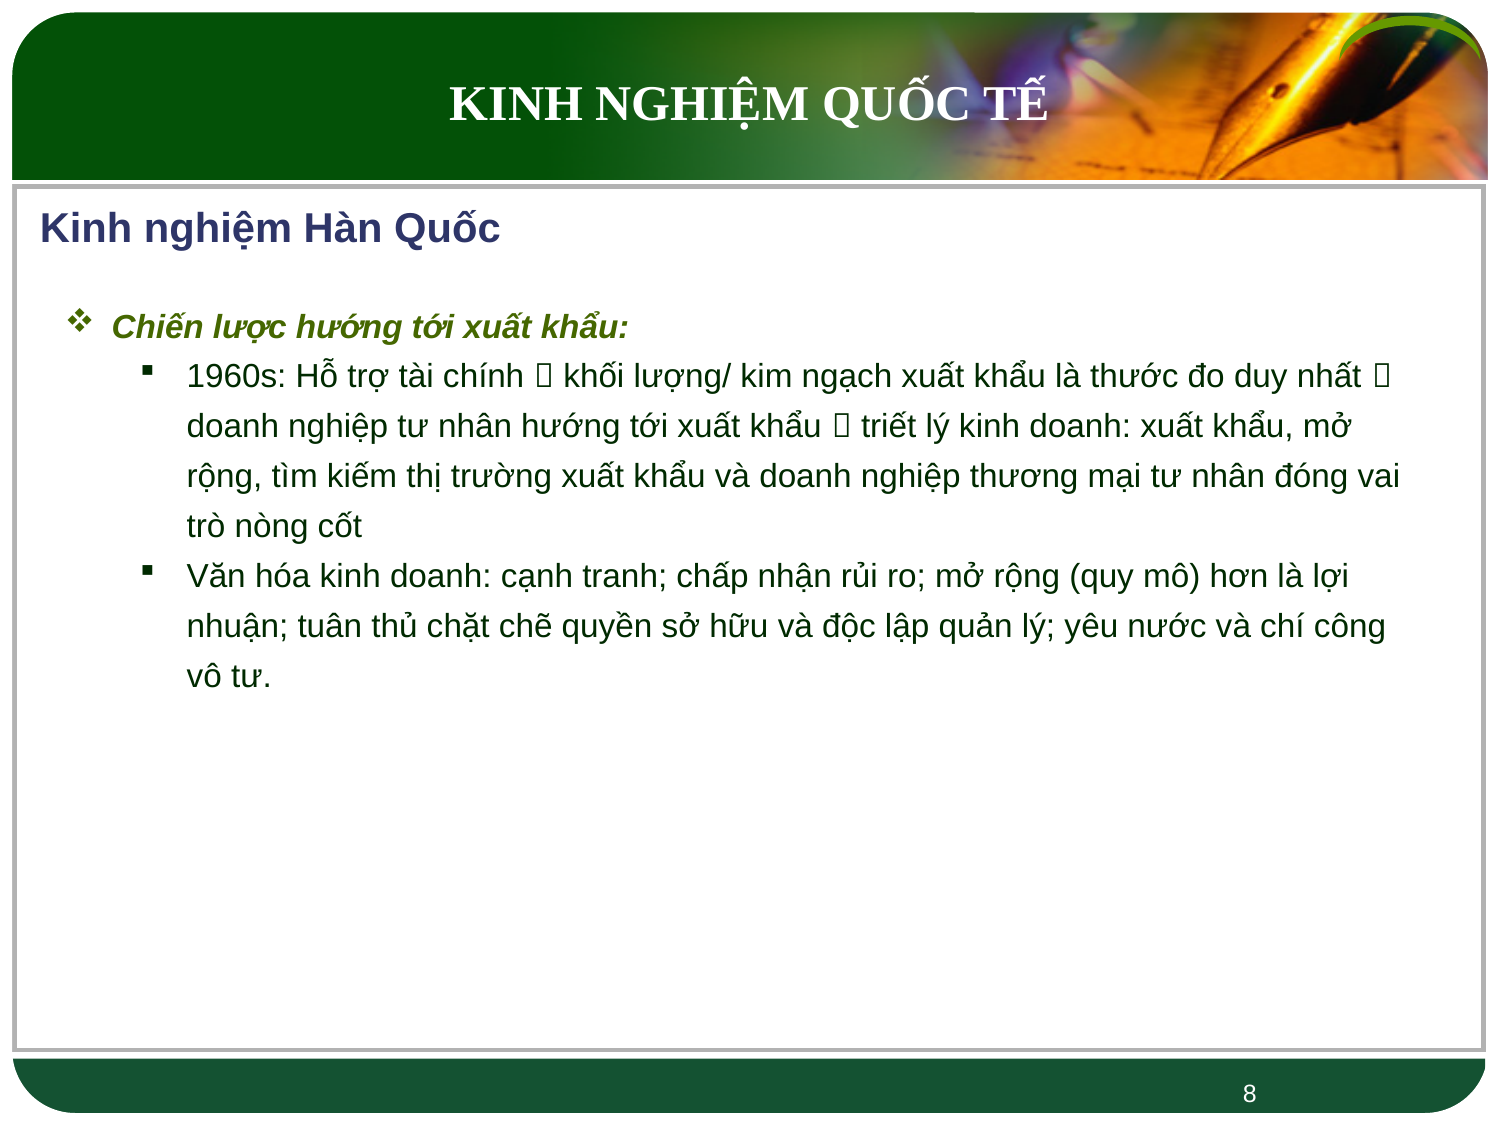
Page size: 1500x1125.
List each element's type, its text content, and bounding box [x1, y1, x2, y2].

text_box [1438, 24, 1450, 175]
slide_number 8 [1074, 1070, 1425, 1096]
text_box KINH NGHIỆM QUỐC TẾ [62, 24, 1438, 175]
text_box [24, 187, 1475, 1024]
text_box Chiến lược hướng tới xuất khẩu: 1960s: Hỗ trợ tài chính  khối lượng/ kim ngạch xuất khẩu là thước đo duy nhất  doanh nghiệp tư nhân hướng tới xuất khẩu  triết lý kinh doanh: xuất khẩu, mở rộng, tìm kiếm thị trường xuất khẩu và doanh nghiệp thương mại tư nhân đóng vai trò nòng cốt Văn hóa kinh doanh: cạnh tranh; chấp nhận rủi ro; mở rộng (quy mô) hơn là lợi nhuận; tuân thủ chặt chẽ quyền sở hữu và độc lập quản lý; yêu nước và chí công vô tư. [50, 287, 1438, 702]
text_box Kinh nghiệm Hàn Quốc [24, 193, 582, 259]
picture [13, 13, 1487, 180]
